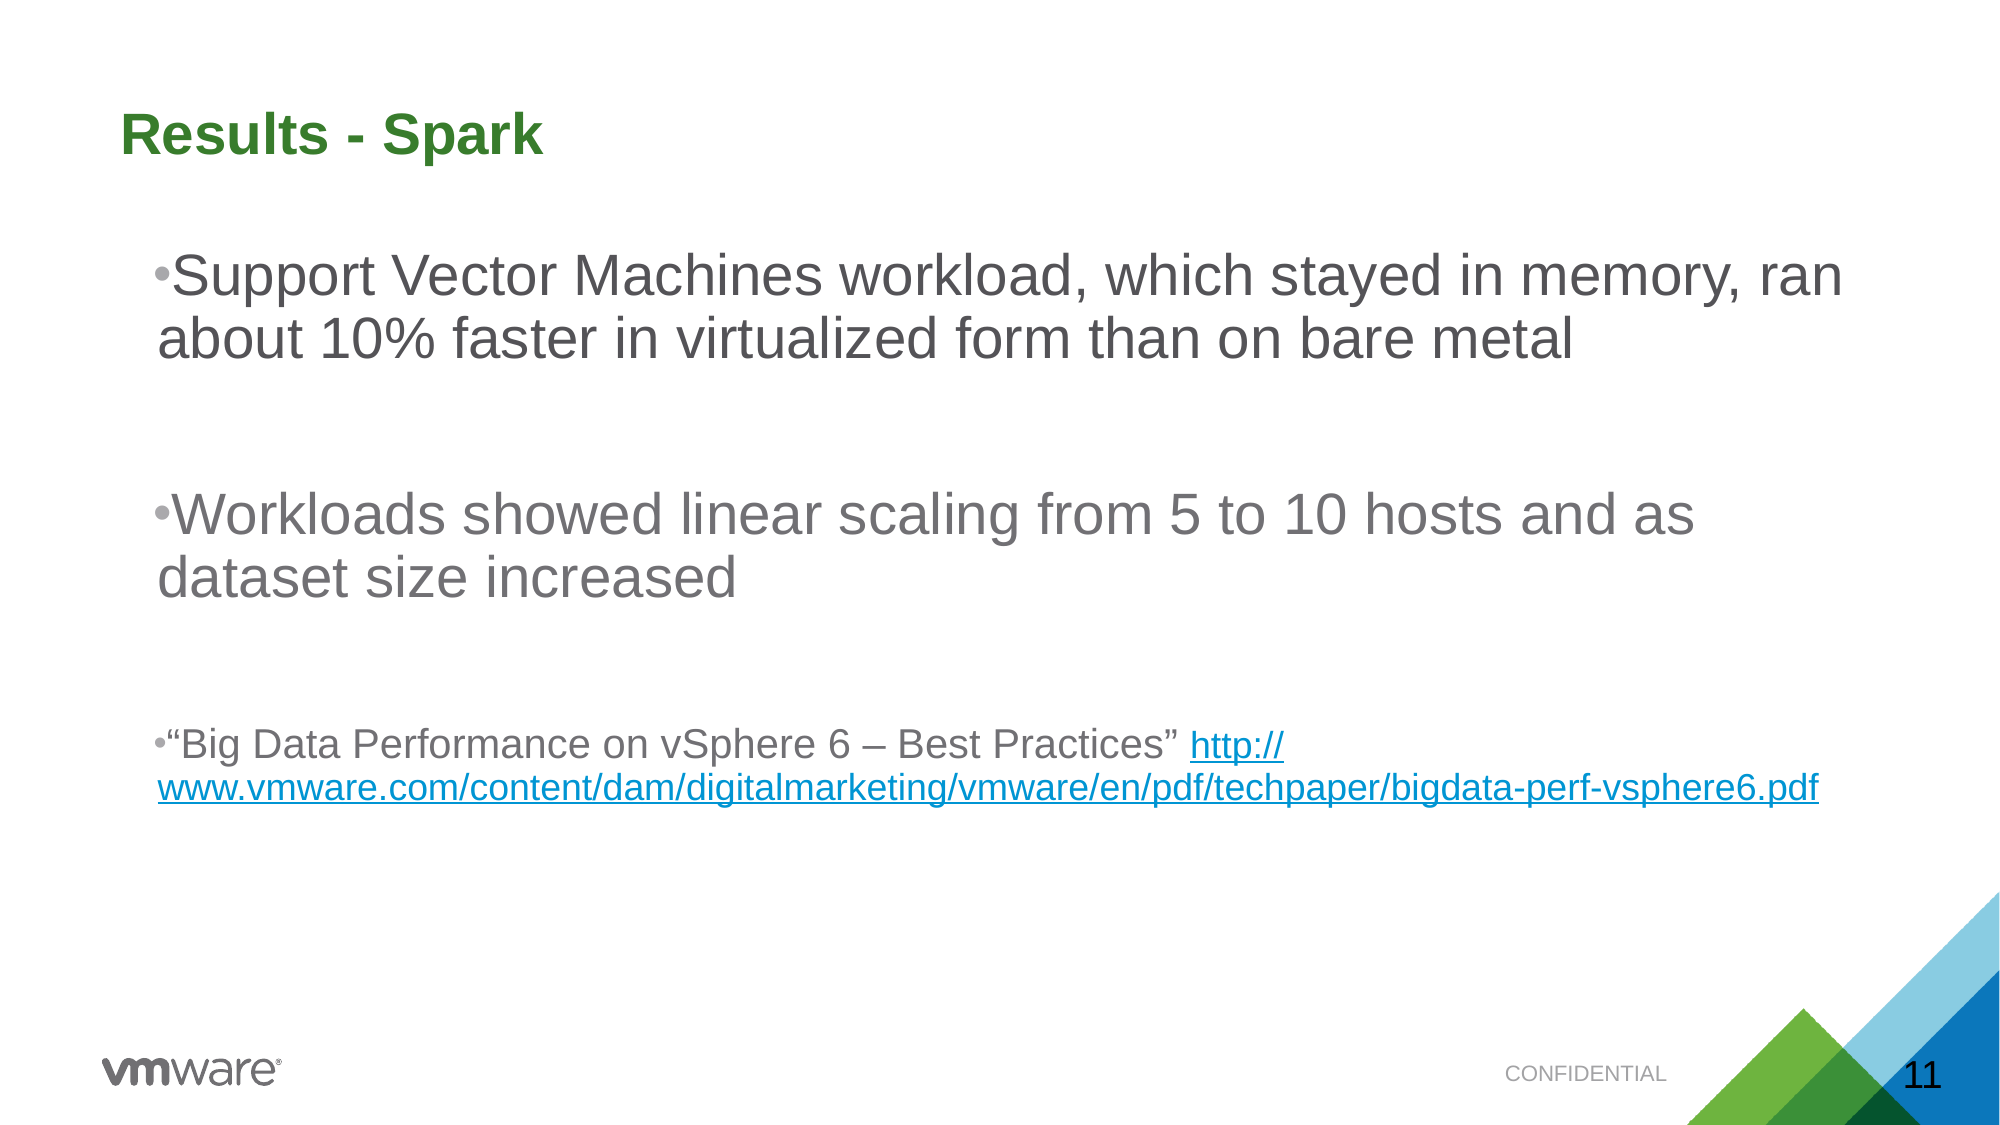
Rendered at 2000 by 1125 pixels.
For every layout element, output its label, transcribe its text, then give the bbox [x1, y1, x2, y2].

footer CONFIDENTIAL [837, 1060, 1688, 1085]
title Results - Spark [99, 54, 1900, 188]
picture [1674, 887, 2000, 1125]
slide_number 11 [1902, 1060, 1977, 1085]
list Support Vector Machines workload, which stayed in memory, ran about 10% faster in virtualized form than on bare metal Workloads showed linear scaling from 5 to 10 hosts and as dataset size increased “Big Data Performance on vSphere 6 – Best Practices” http://www.vmware.com/content/dam/digitalmarketing/vmware/en/pdf/techpaper/bigdata-perf-vsphere6.pdf [99, 225, 1900, 988]
